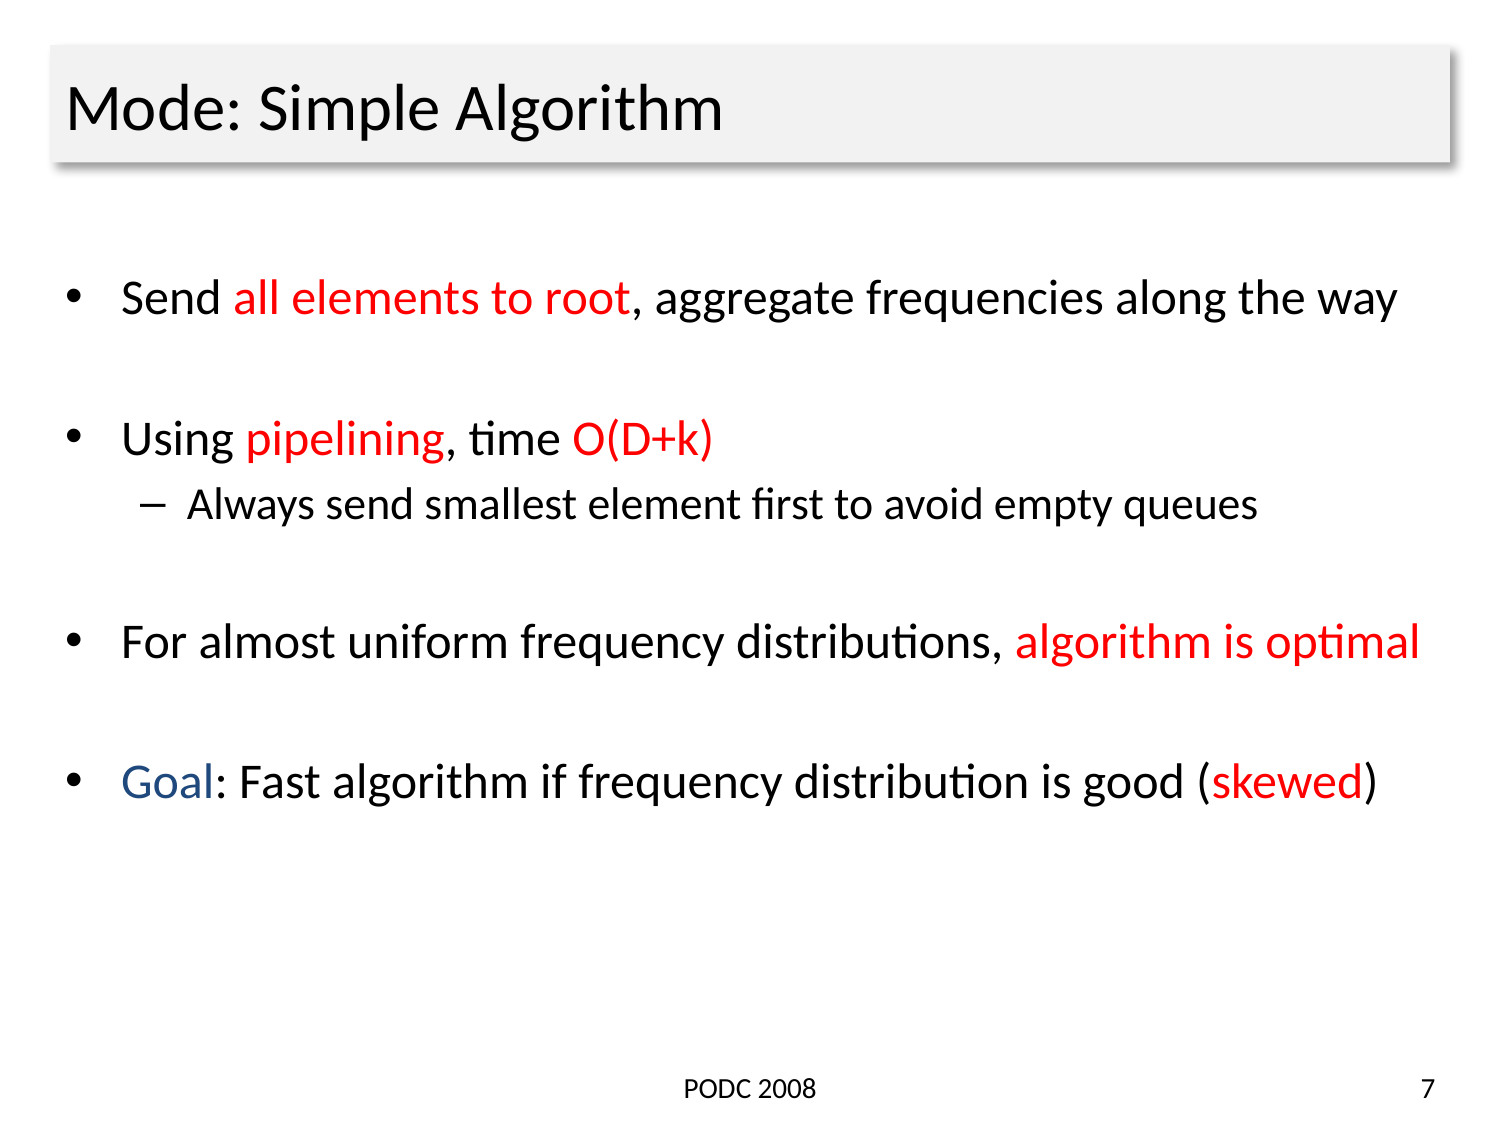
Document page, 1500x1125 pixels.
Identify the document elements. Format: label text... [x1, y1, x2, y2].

title Mode: Simple Algorithm [50, 45, 1450, 163]
list Send all elements to root, aggregate frequencies along the way Using pipelining, time O(D+k) Always send smallest element first to avoid empty queues For almost uniform frequency distributions, algorithm is optimal Goal: Fast algorithm if frequency distribution is good (skewed) [50, 187, 1450, 1025]
